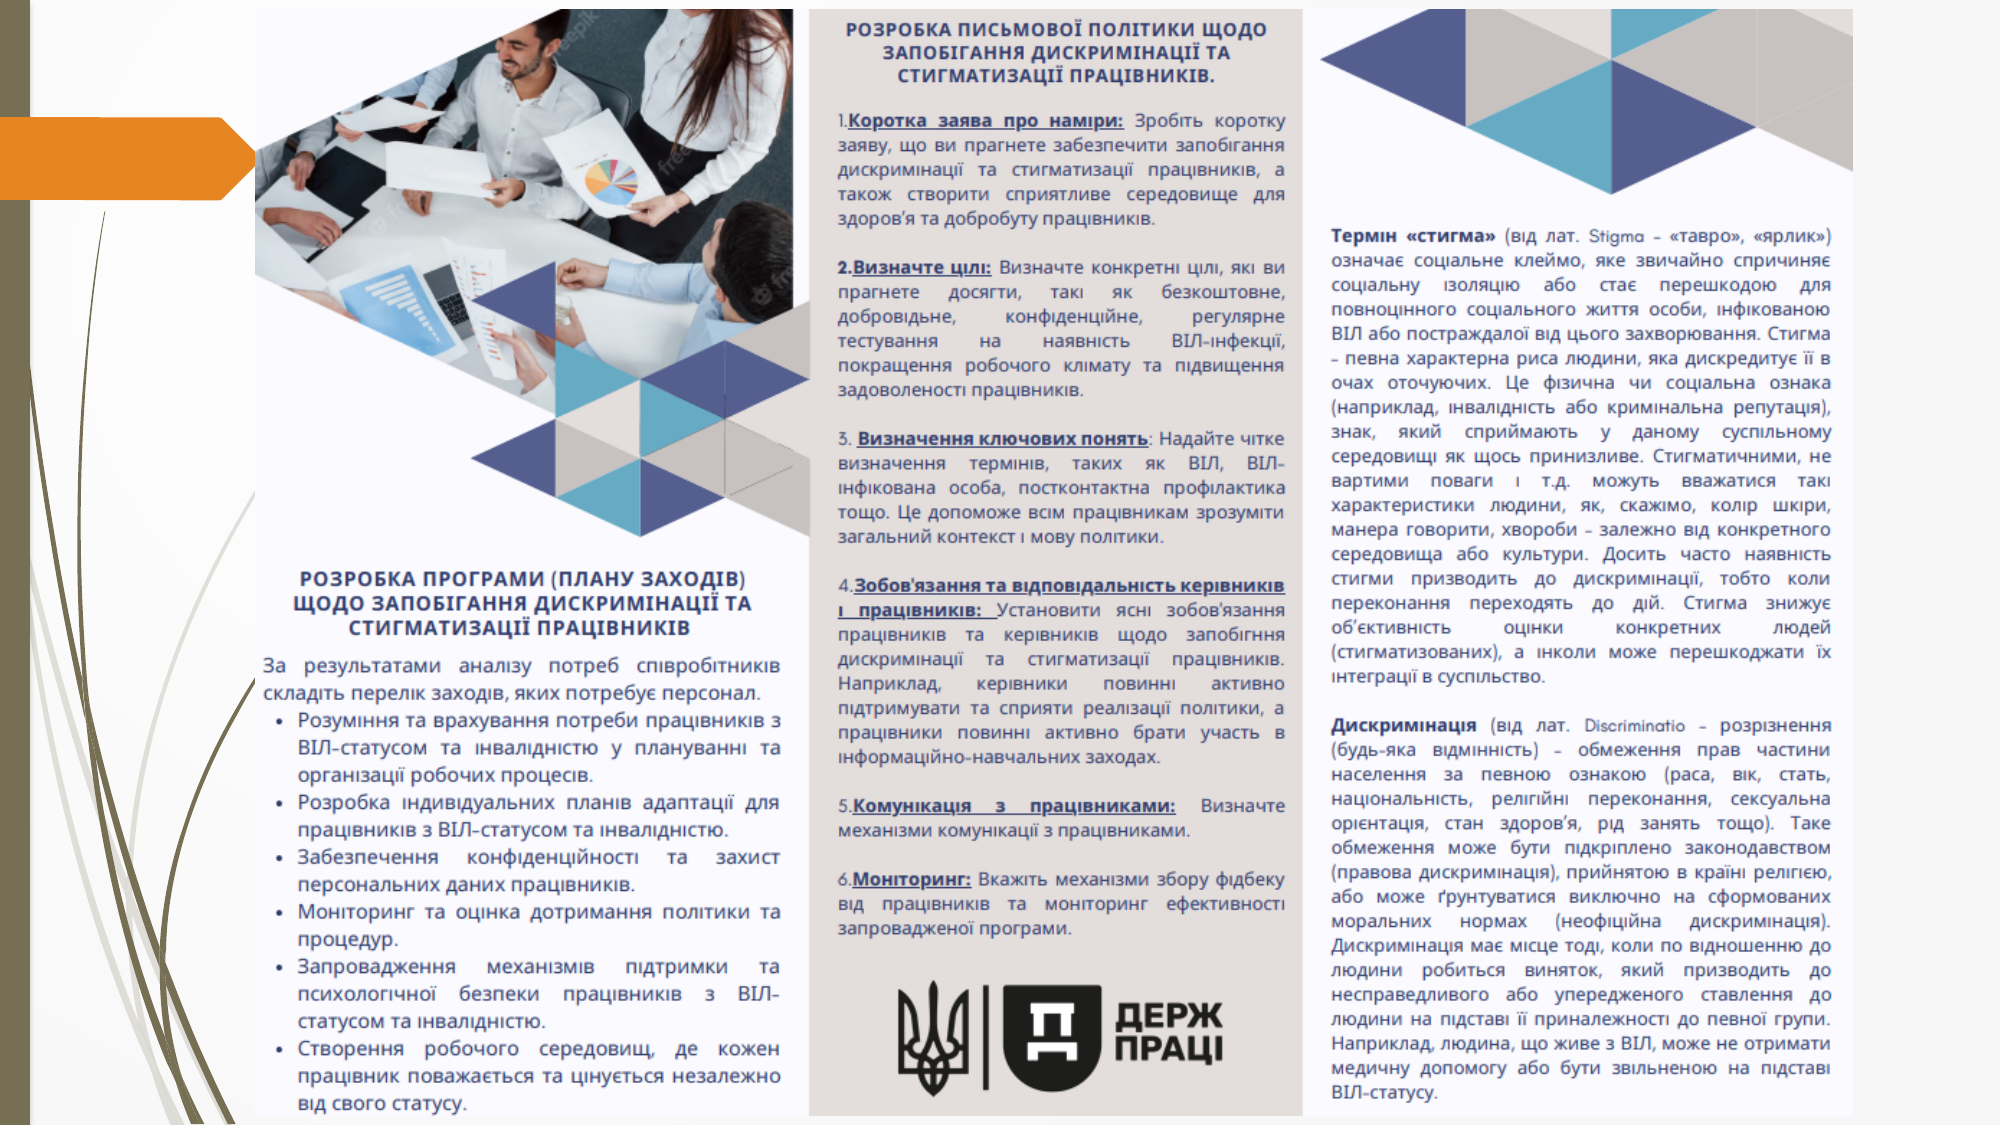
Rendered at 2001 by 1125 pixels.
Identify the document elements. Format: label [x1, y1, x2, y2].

picture [255, 9, 1853, 1116]
